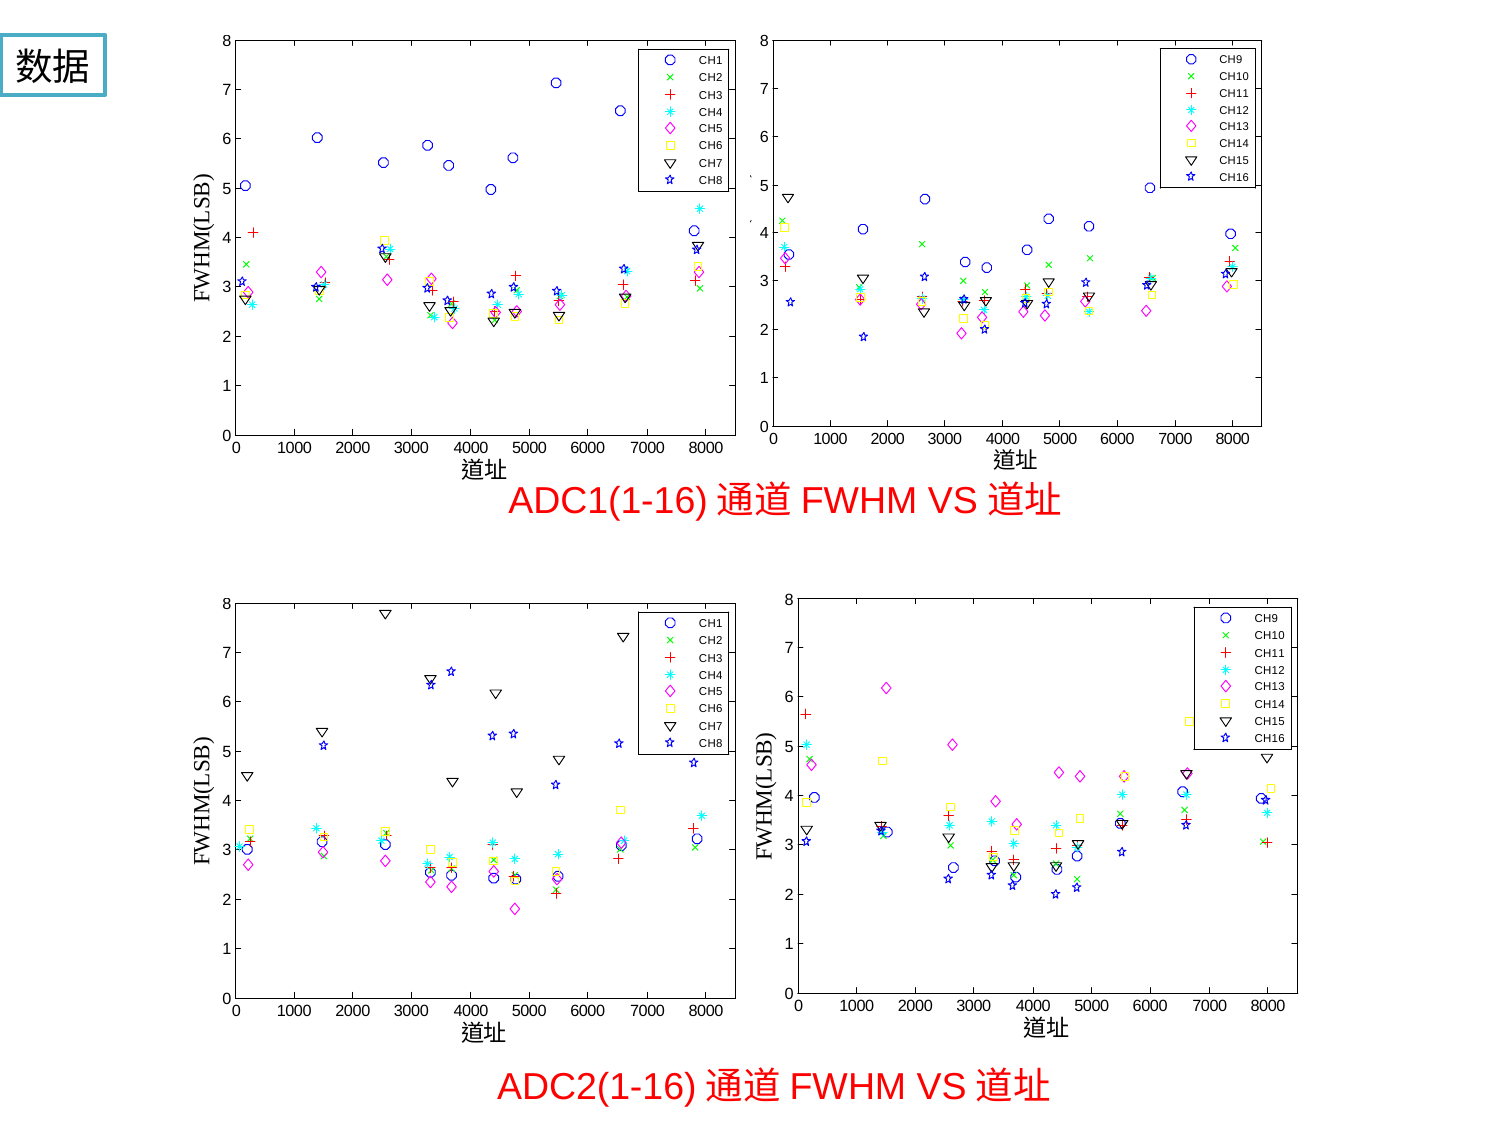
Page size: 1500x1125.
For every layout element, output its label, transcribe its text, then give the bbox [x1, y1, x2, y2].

picture [175, 592, 1313, 1052]
text_box ADC2(1-16)通道FWHM VS道址 [482, 1054, 1066, 1115]
text_box ADC1(1-16)通道FWHM VS道址 [493, 480, 1077, 529]
picture [187, 24, 1278, 489]
text_box 数据 [0, 33, 107, 97]
